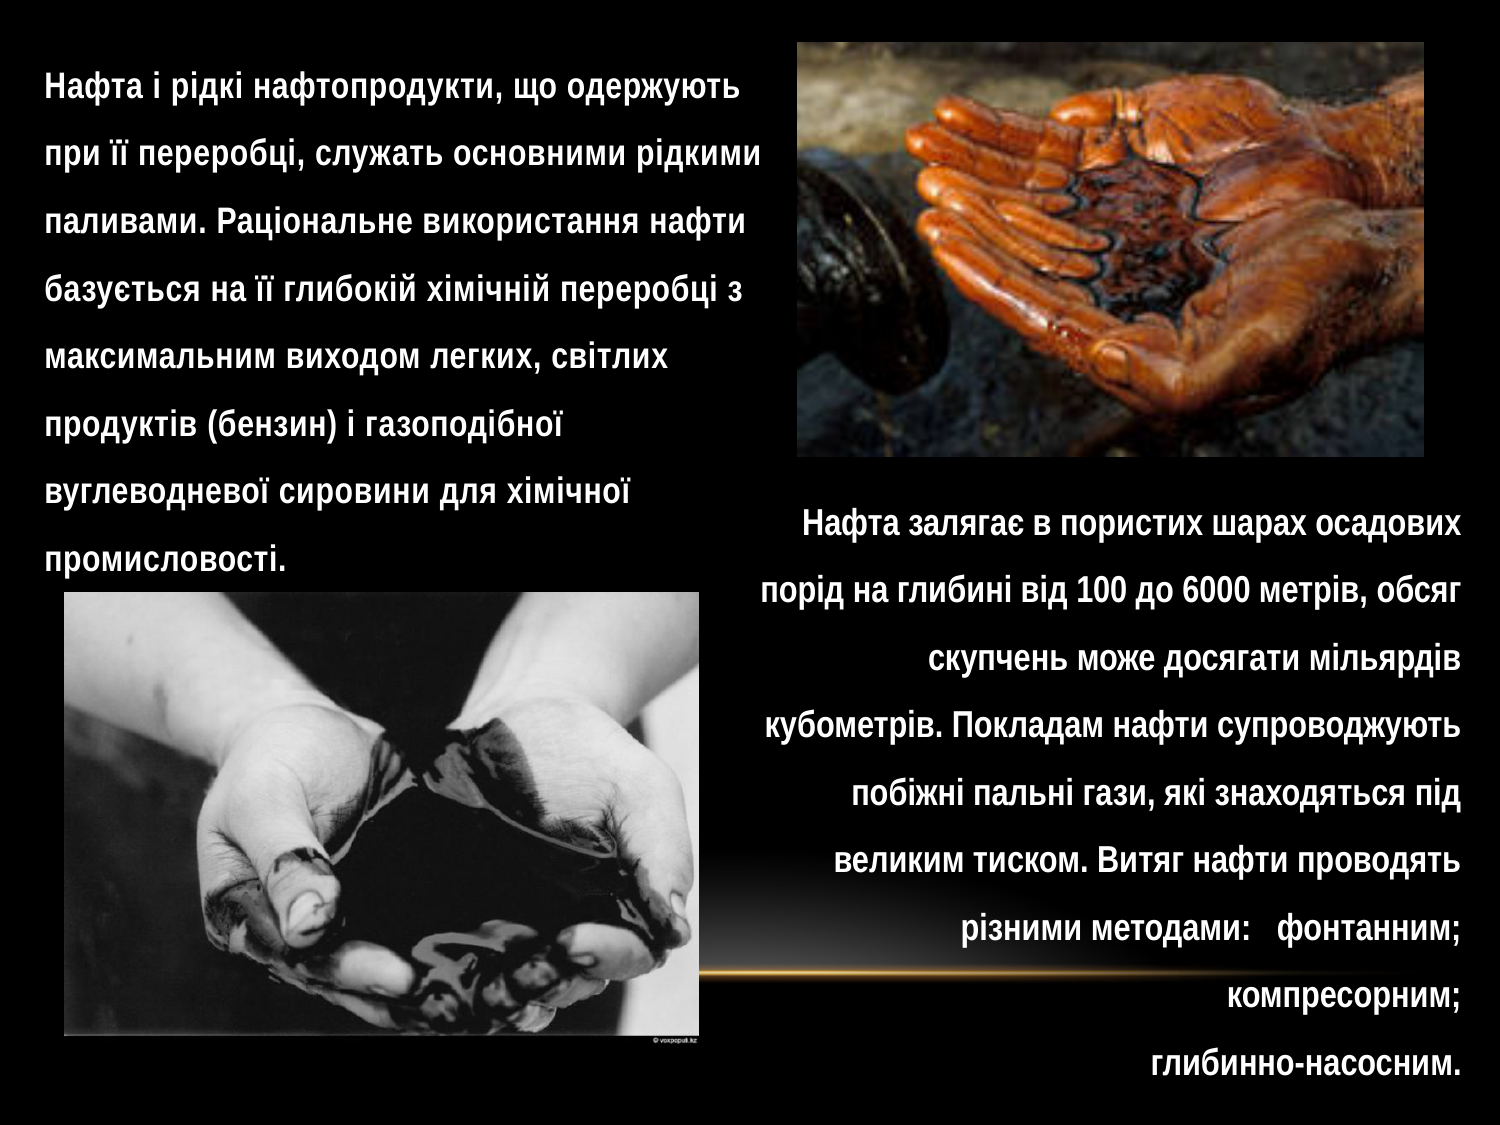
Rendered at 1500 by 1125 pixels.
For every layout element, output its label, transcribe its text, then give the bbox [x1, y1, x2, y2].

picture [0, 0, 1500, 1125]
text_box Нафта залягає в пористих шарах осадових порід на глибині від 100 до 6000 метрів, обсяг скупчень може досягати мільярдів кубометрів. Покладам нафти супроводжують побіжні пальні гази, які знаходяться під великим тиском. Витяг нафти проводять різними методами: фонтанним; компресорним; глибинно-насосним. [726, 468, 1477, 1091]
list Нафта і рідкі нафтопродукти, що одержують при її переробці, служать основними рідкими паливами. Раціональне використання нафти базується на її глибокій хімічній переробці з максимальним виходом легких, світлих продуктів (бензин) і газоподібної вуглеводневої сировини для хімічної промисловості. [29, 30, 798, 591]
